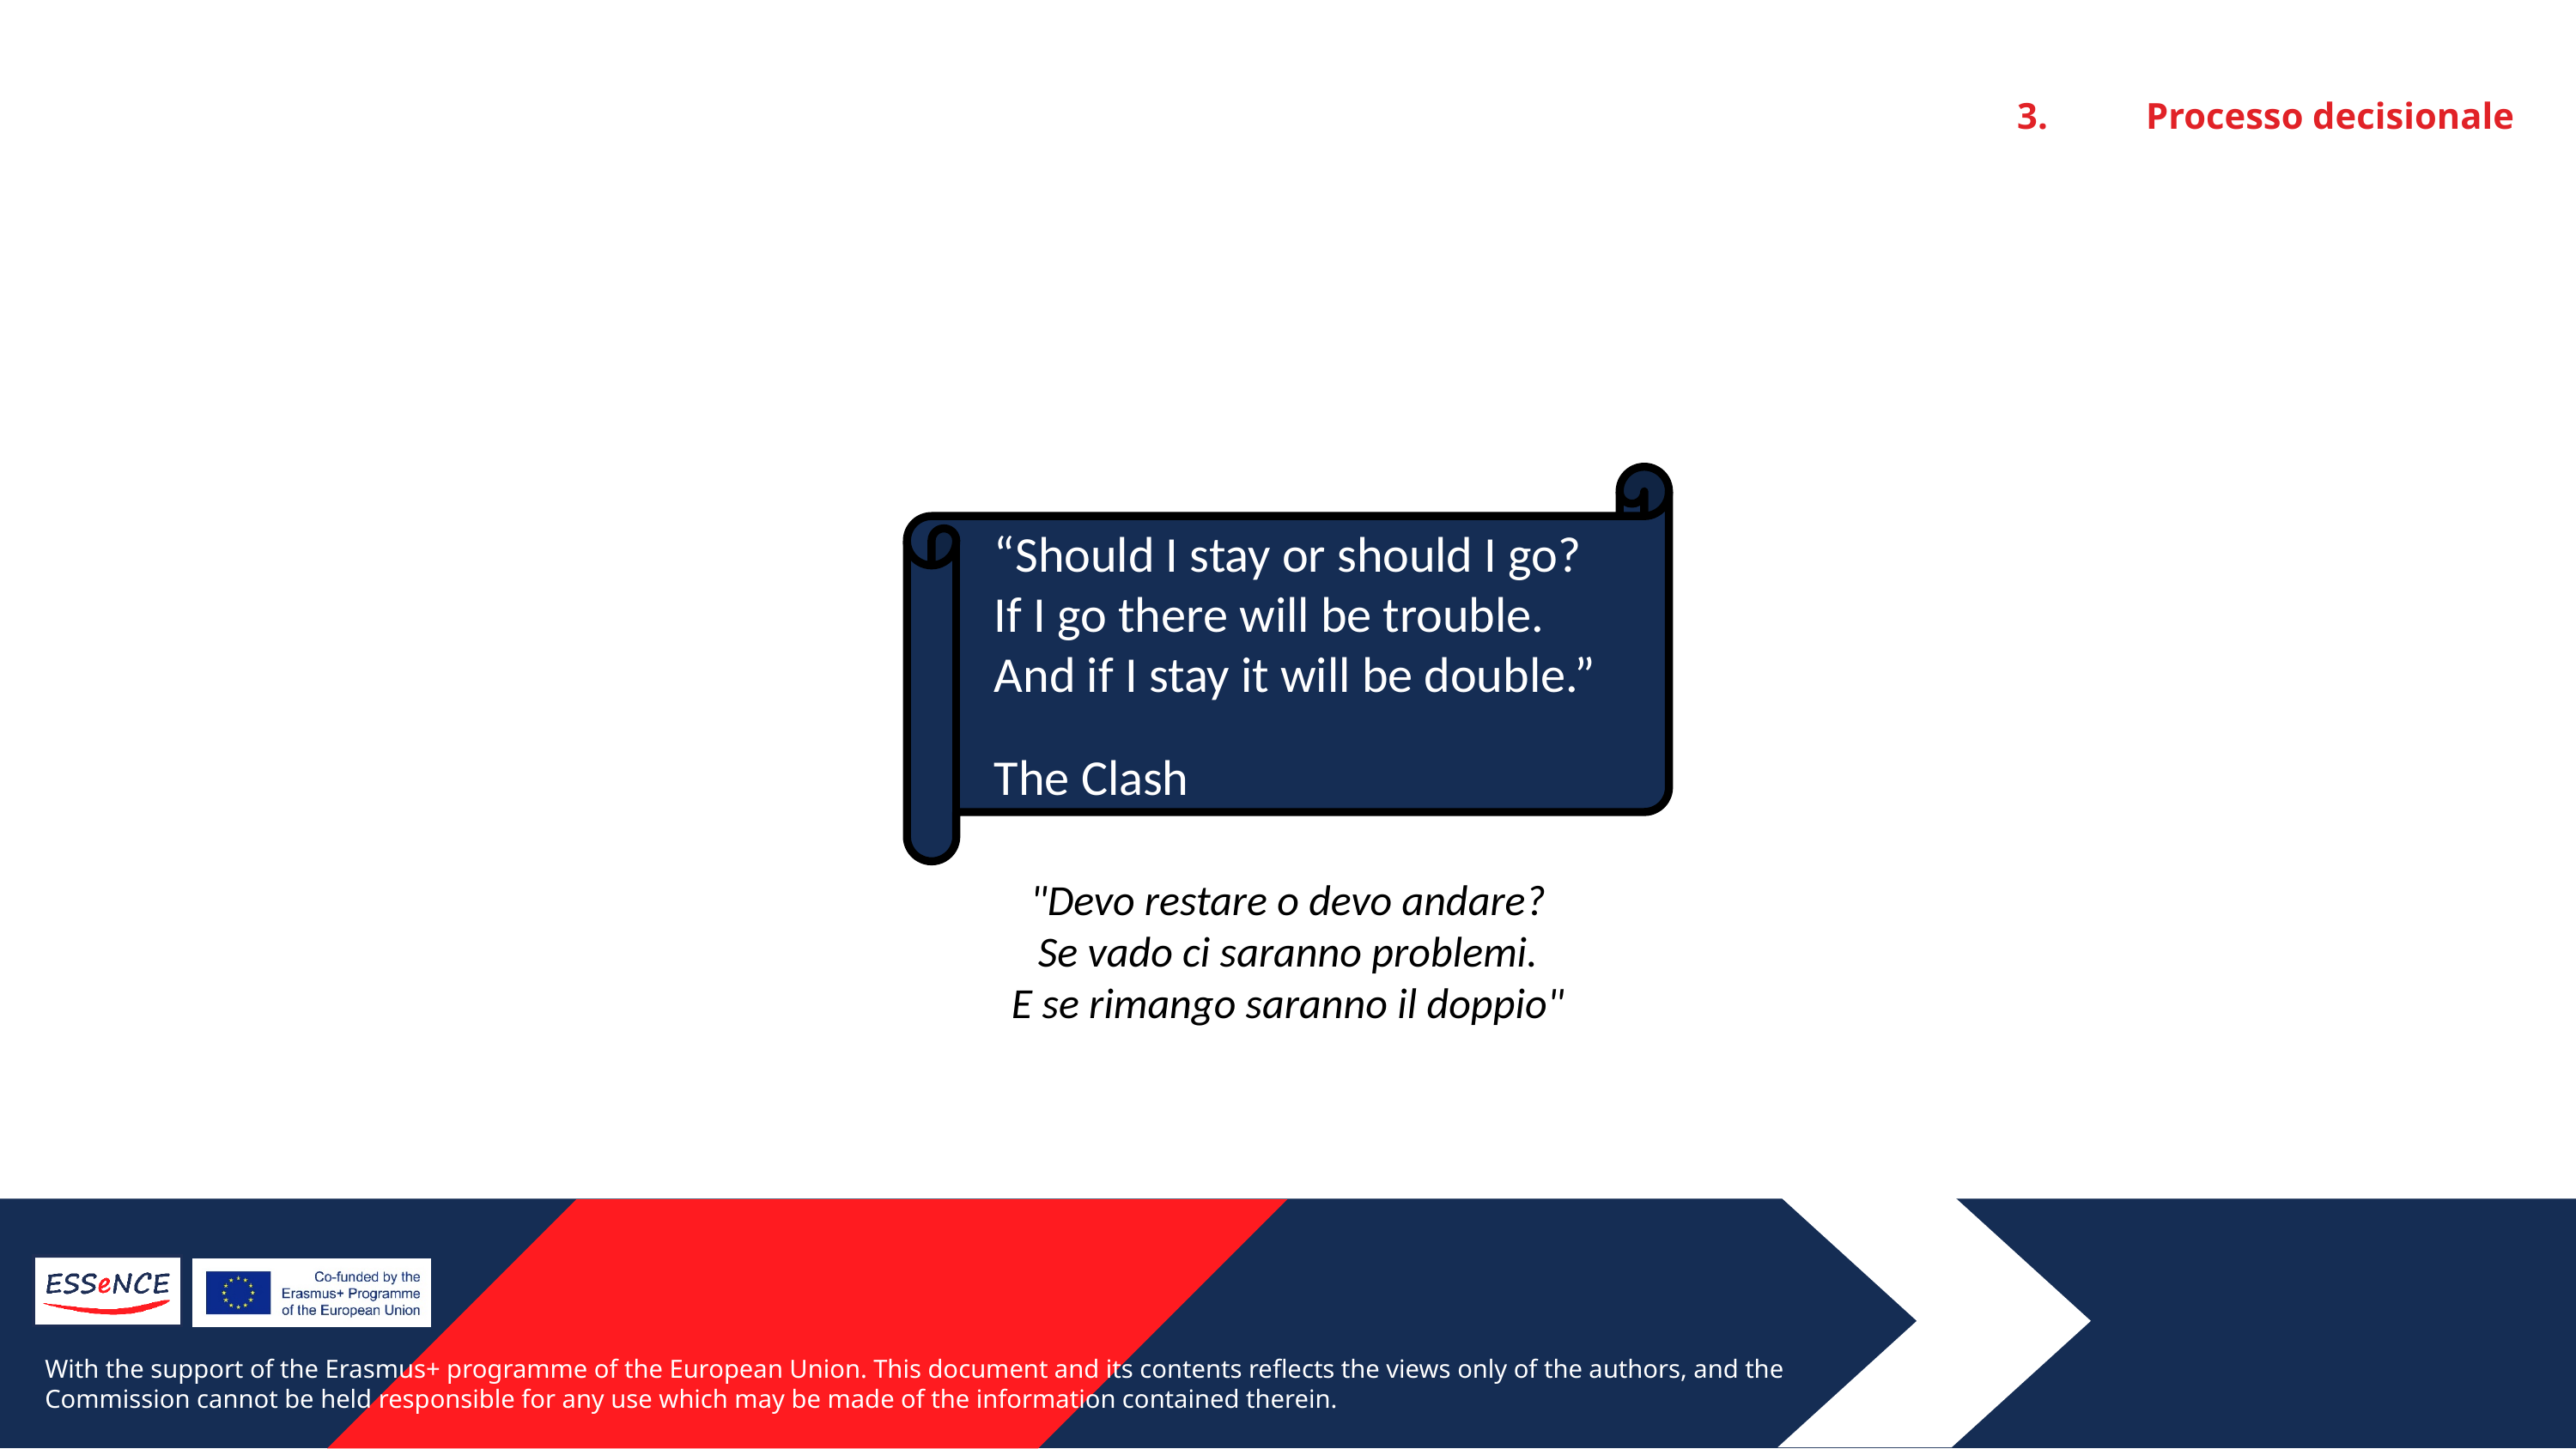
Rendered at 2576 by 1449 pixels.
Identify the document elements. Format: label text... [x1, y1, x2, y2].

text_box “Should I stay or should I go? If I go there will be trouble. And if I stay it will be double.” The Clash [907, 466, 1669, 862]
text_box "Devo restare o devo andare? Se vado ci saranno problemi. E se rimango saranno il doppio" [866, 865, 1710, 1034]
picture [32, 1254, 183, 1328]
picture [192, 1258, 431, 1328]
text_box 3. Processo decisionale [1534, 91, 2515, 136]
text_box With the support of the Erasmus+ programme of the European Union. This document and its contents reflects the views only of the authors, and the Commission cannot be held responsible for any use which may be made of the information contained therein. [32, 1346, 1803, 1420]
